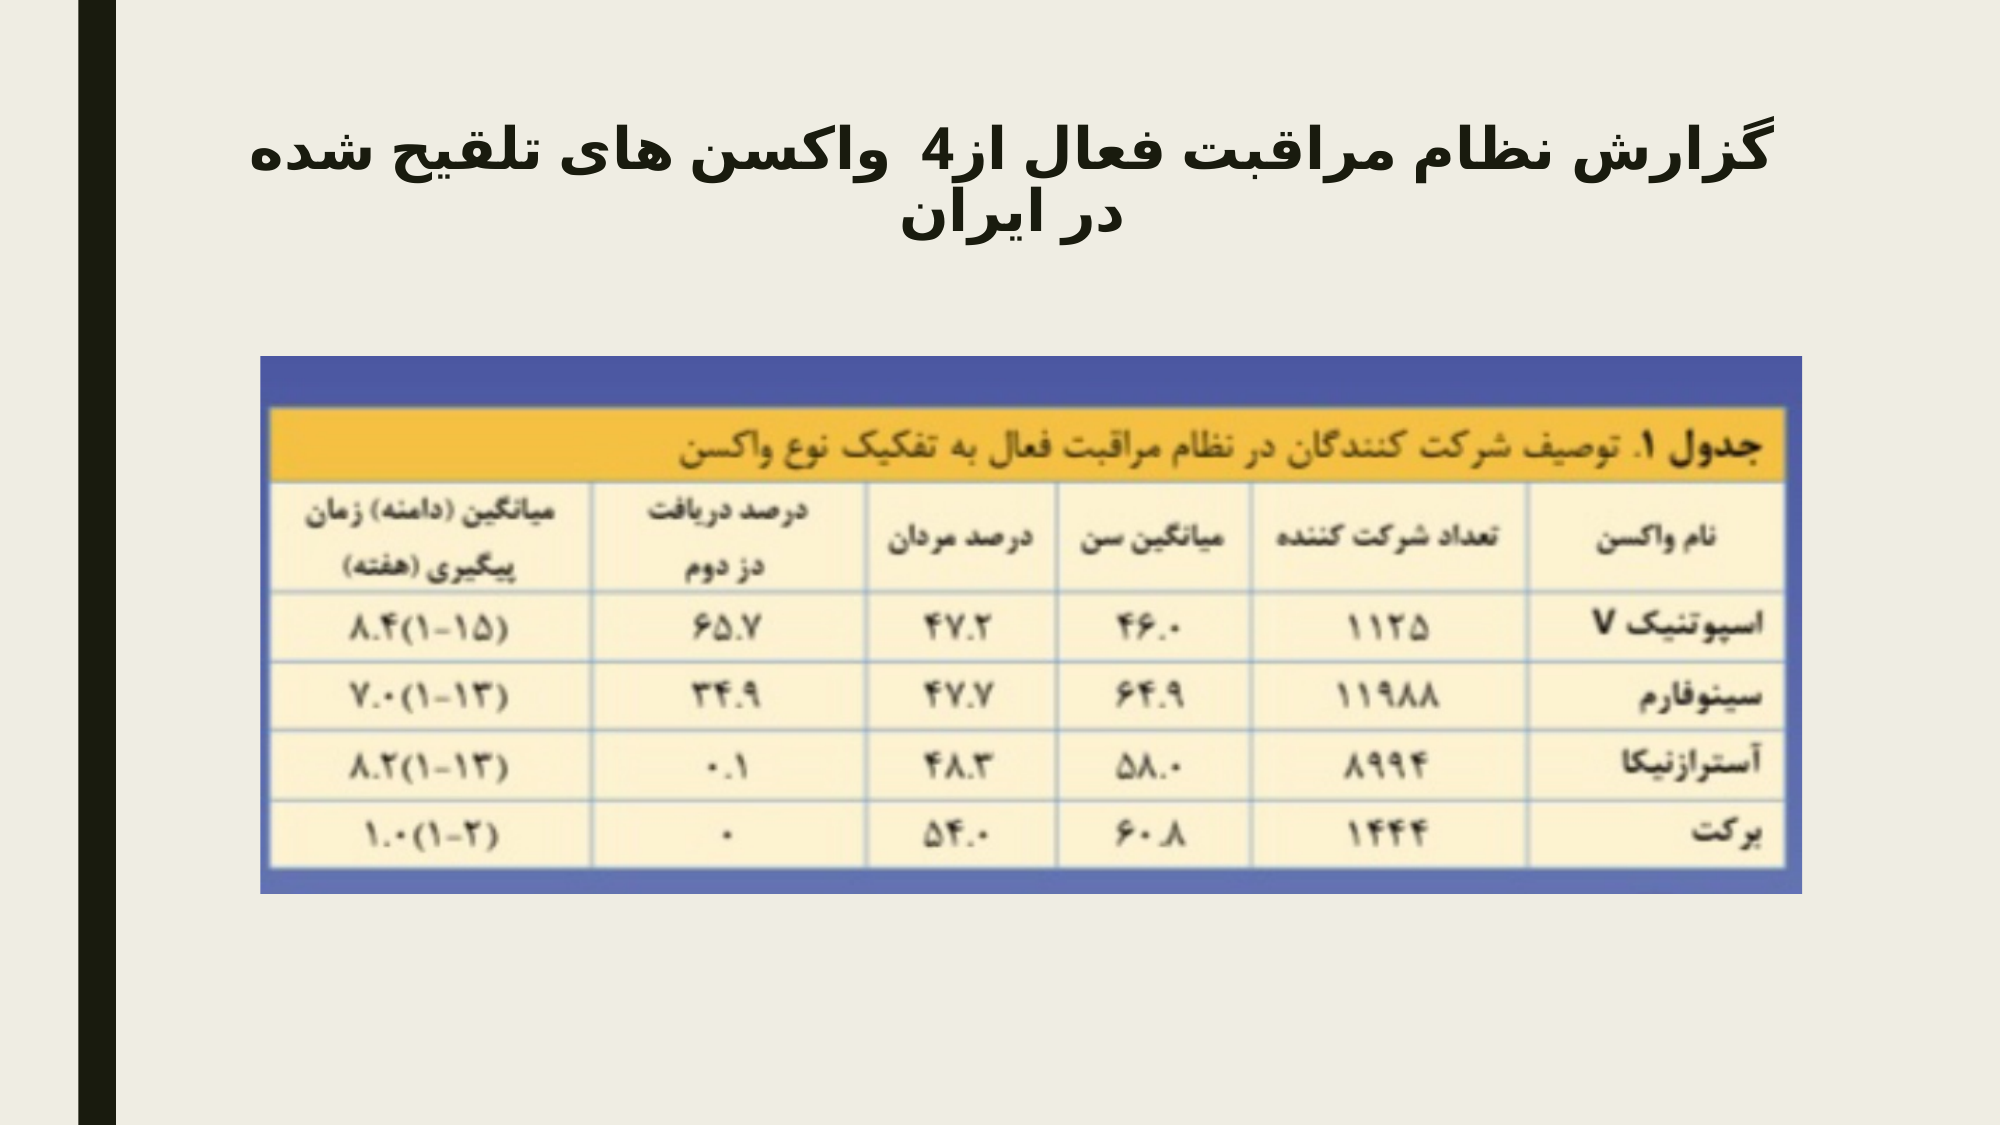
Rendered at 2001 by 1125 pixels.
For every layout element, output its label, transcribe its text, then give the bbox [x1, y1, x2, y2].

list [260, 356, 1803, 894]
title گزارش نظام مراقبت فعال از4 واکسن های تلقیح شده در ایران [225, 112, 1800, 357]
